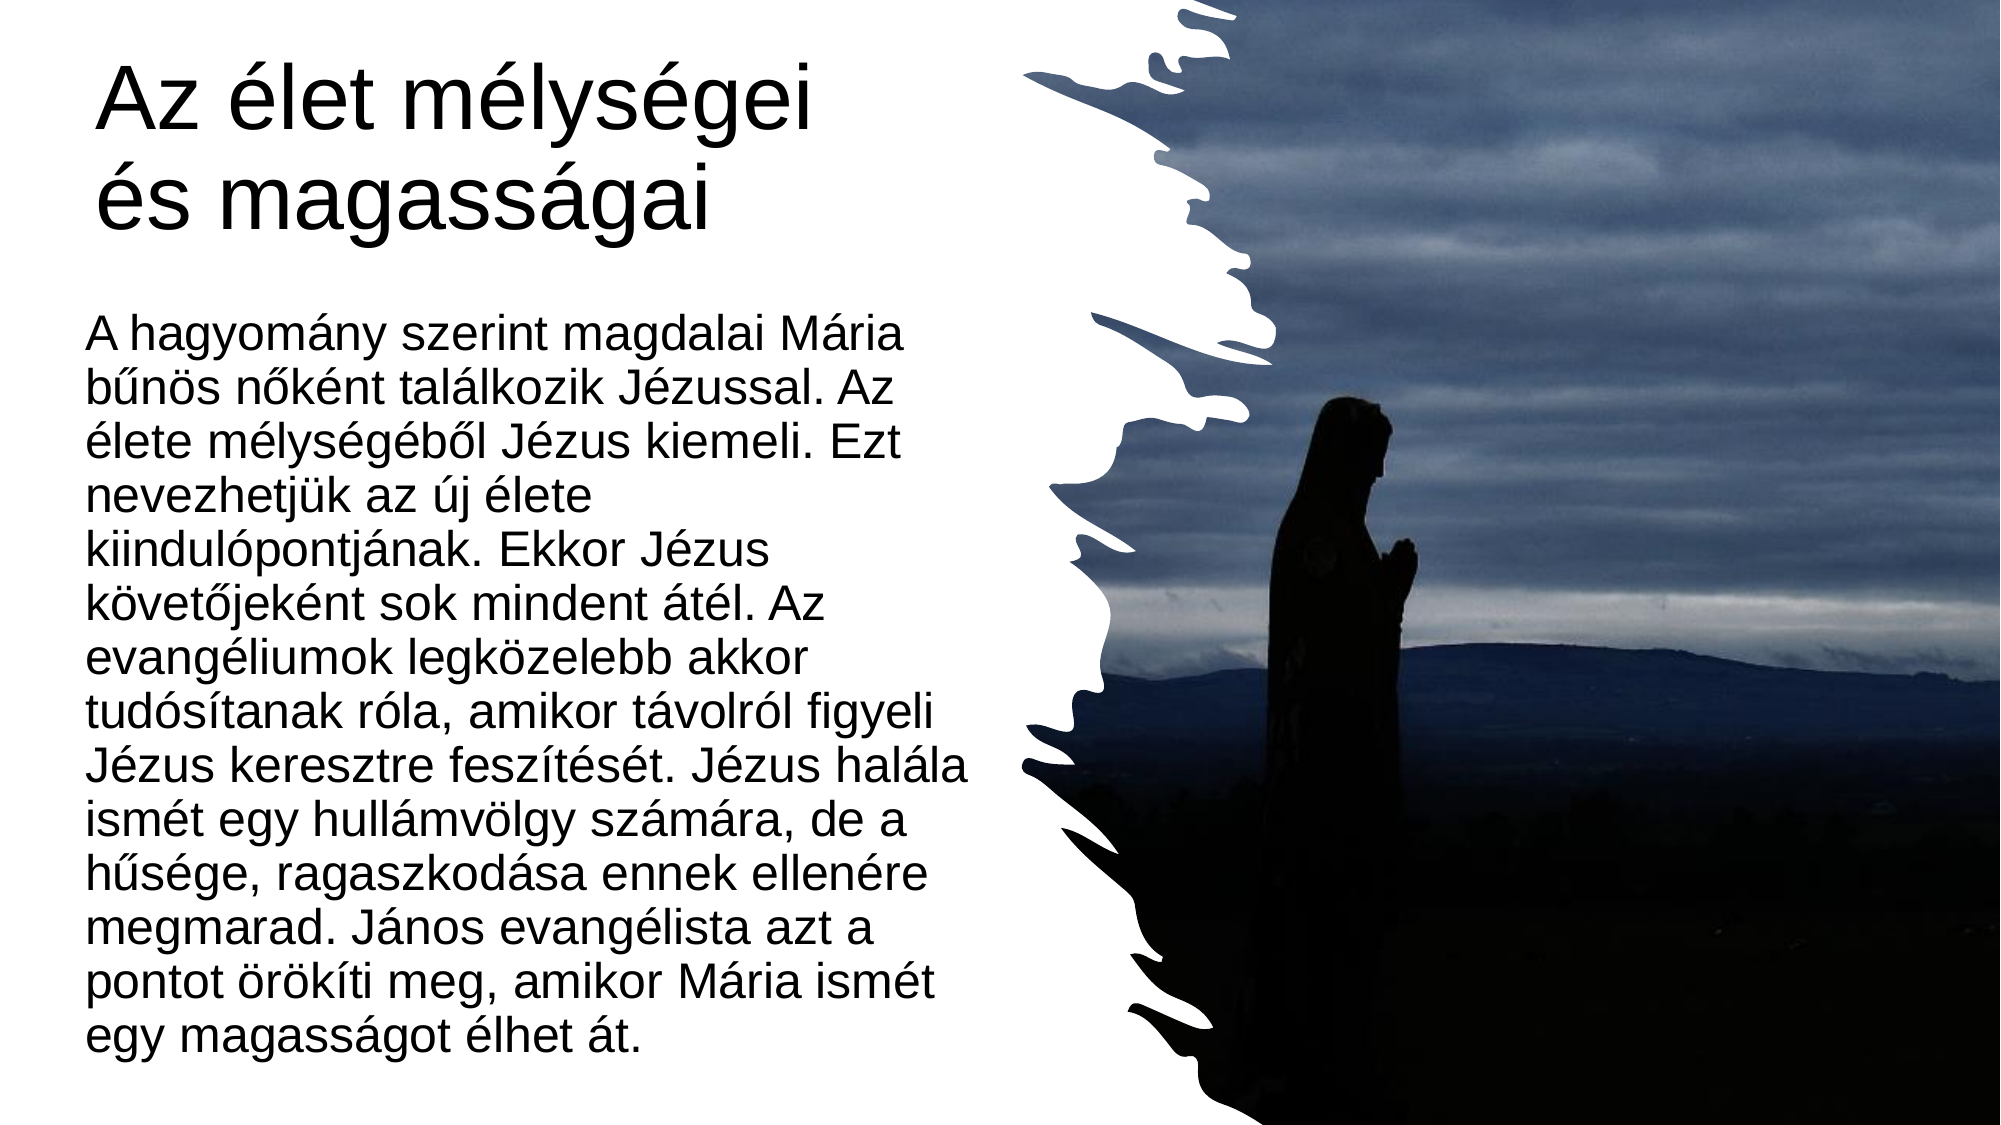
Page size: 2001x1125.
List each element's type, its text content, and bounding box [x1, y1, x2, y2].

picture [1021, 0, 2000, 1125]
text_box [0, 0, 1021, 1125]
list A hagyomány szerint magdalai Mária bűnös nőként találkozik Jézussal. Az élete mélységéből Jézus kiemeli. Ezt nevezhetjük az új élete kiindulópontjának. Ekkor Jézus követőjeként sok mindent átél. Az evangéliumok legközelebb akkor tudósítanak róla, amikor távolról figyeli Jézus keresztre feszítését. Jézus halála ismét egy hullámvölgy számára, de a hűsége, ragaszkodása ennek ellenére megmarad. János evangélista azt a pontot örökíti meg, amikor Mária ismét egy magasságot élhet át. [70, 299, 1000, 1065]
title Az élet mélységei és magasságai [80, 30, 942, 270]
